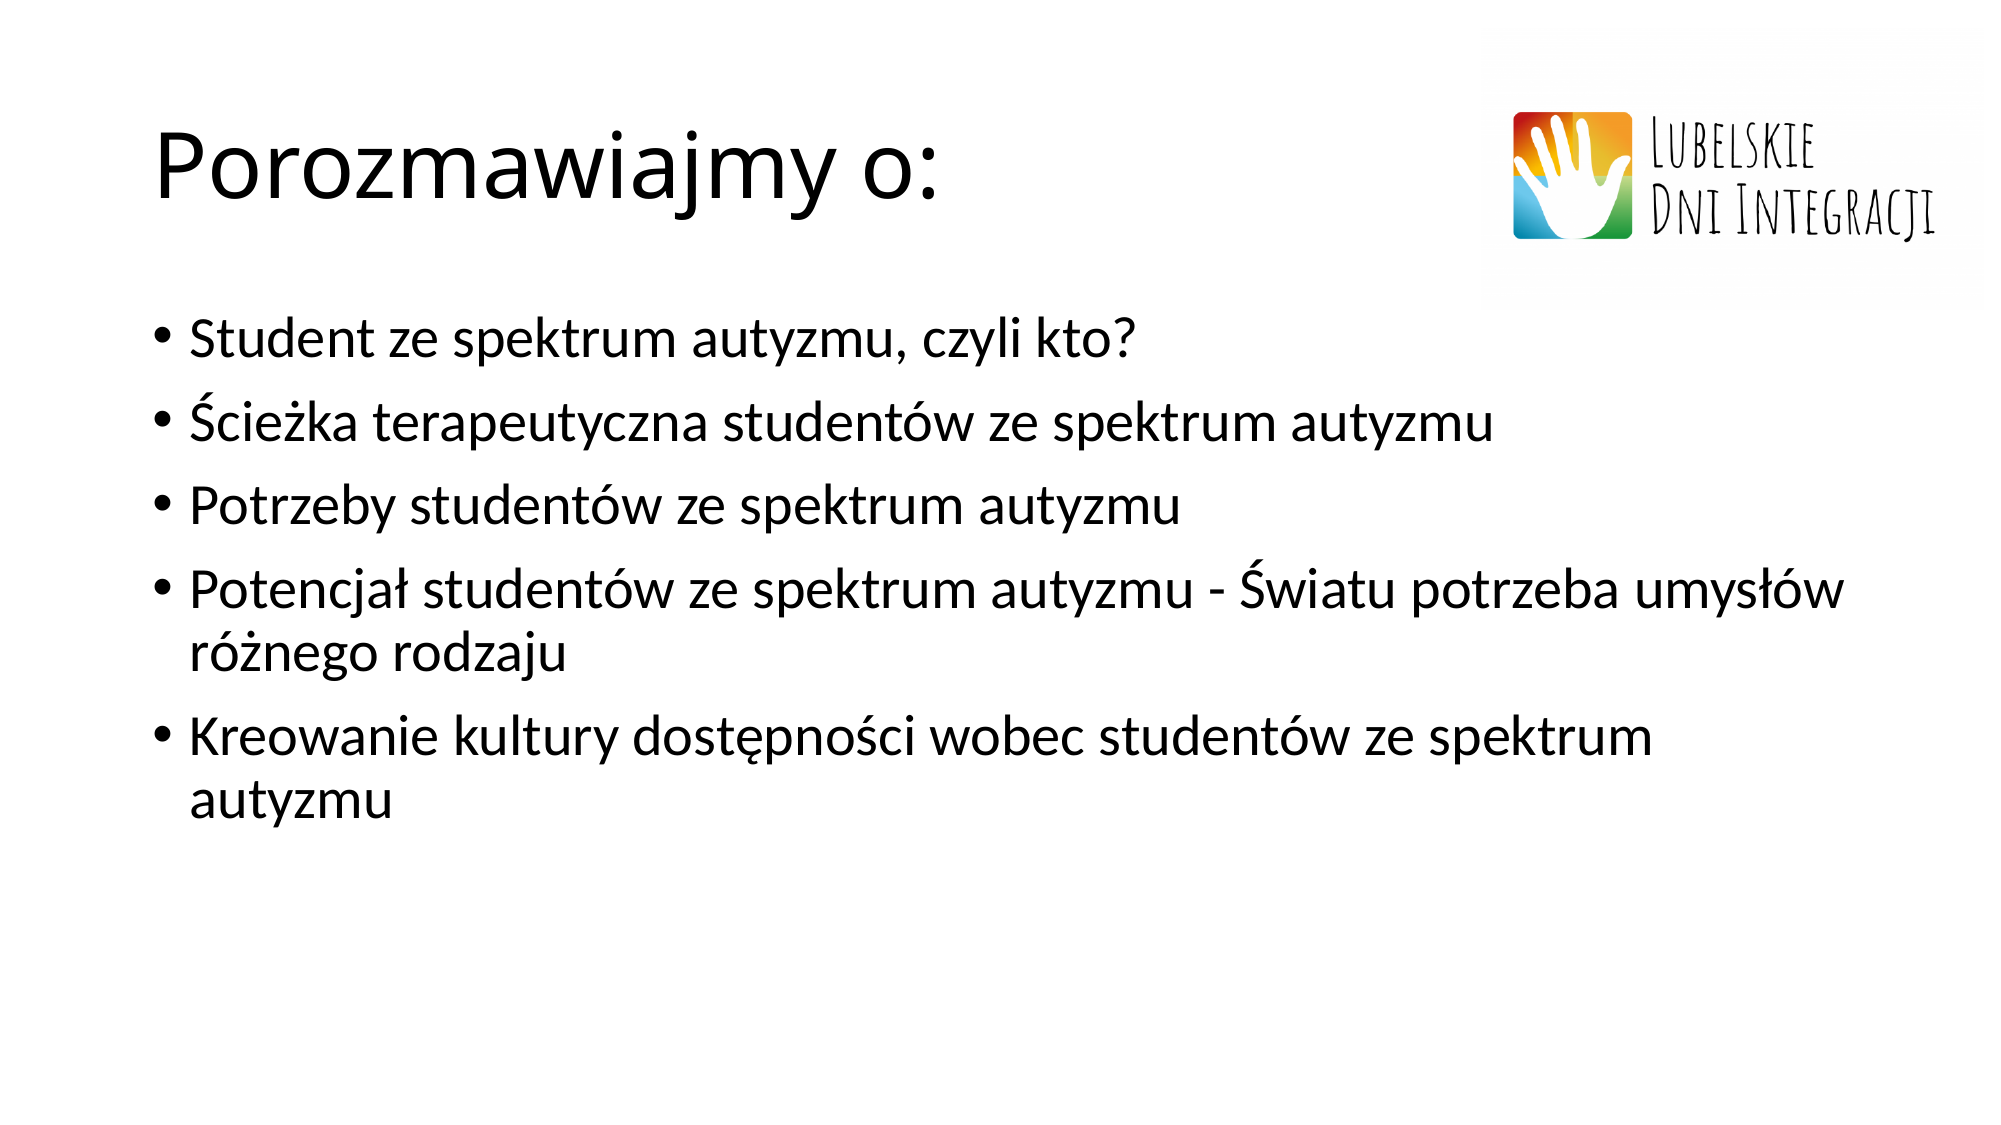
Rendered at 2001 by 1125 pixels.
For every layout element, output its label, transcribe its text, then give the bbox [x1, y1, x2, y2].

title Porozmawiajmy o: [137, 59, 1480, 278]
picture [1480, 28, 1984, 310]
list Student ze spektrum autyzmu, czyli kto? Ścieżka terapeutyczna studentów ze spektrum autyzmu Potrzeby studentów ze spektrum autyzmu Potencjał studentów ze spektrum autyzmu - Światu potrzeba umysłów różnego rodzaju Kreowanie kultury dostępności wobec studentów ze spektrum autyzmu [137, 299, 1863, 1014]
